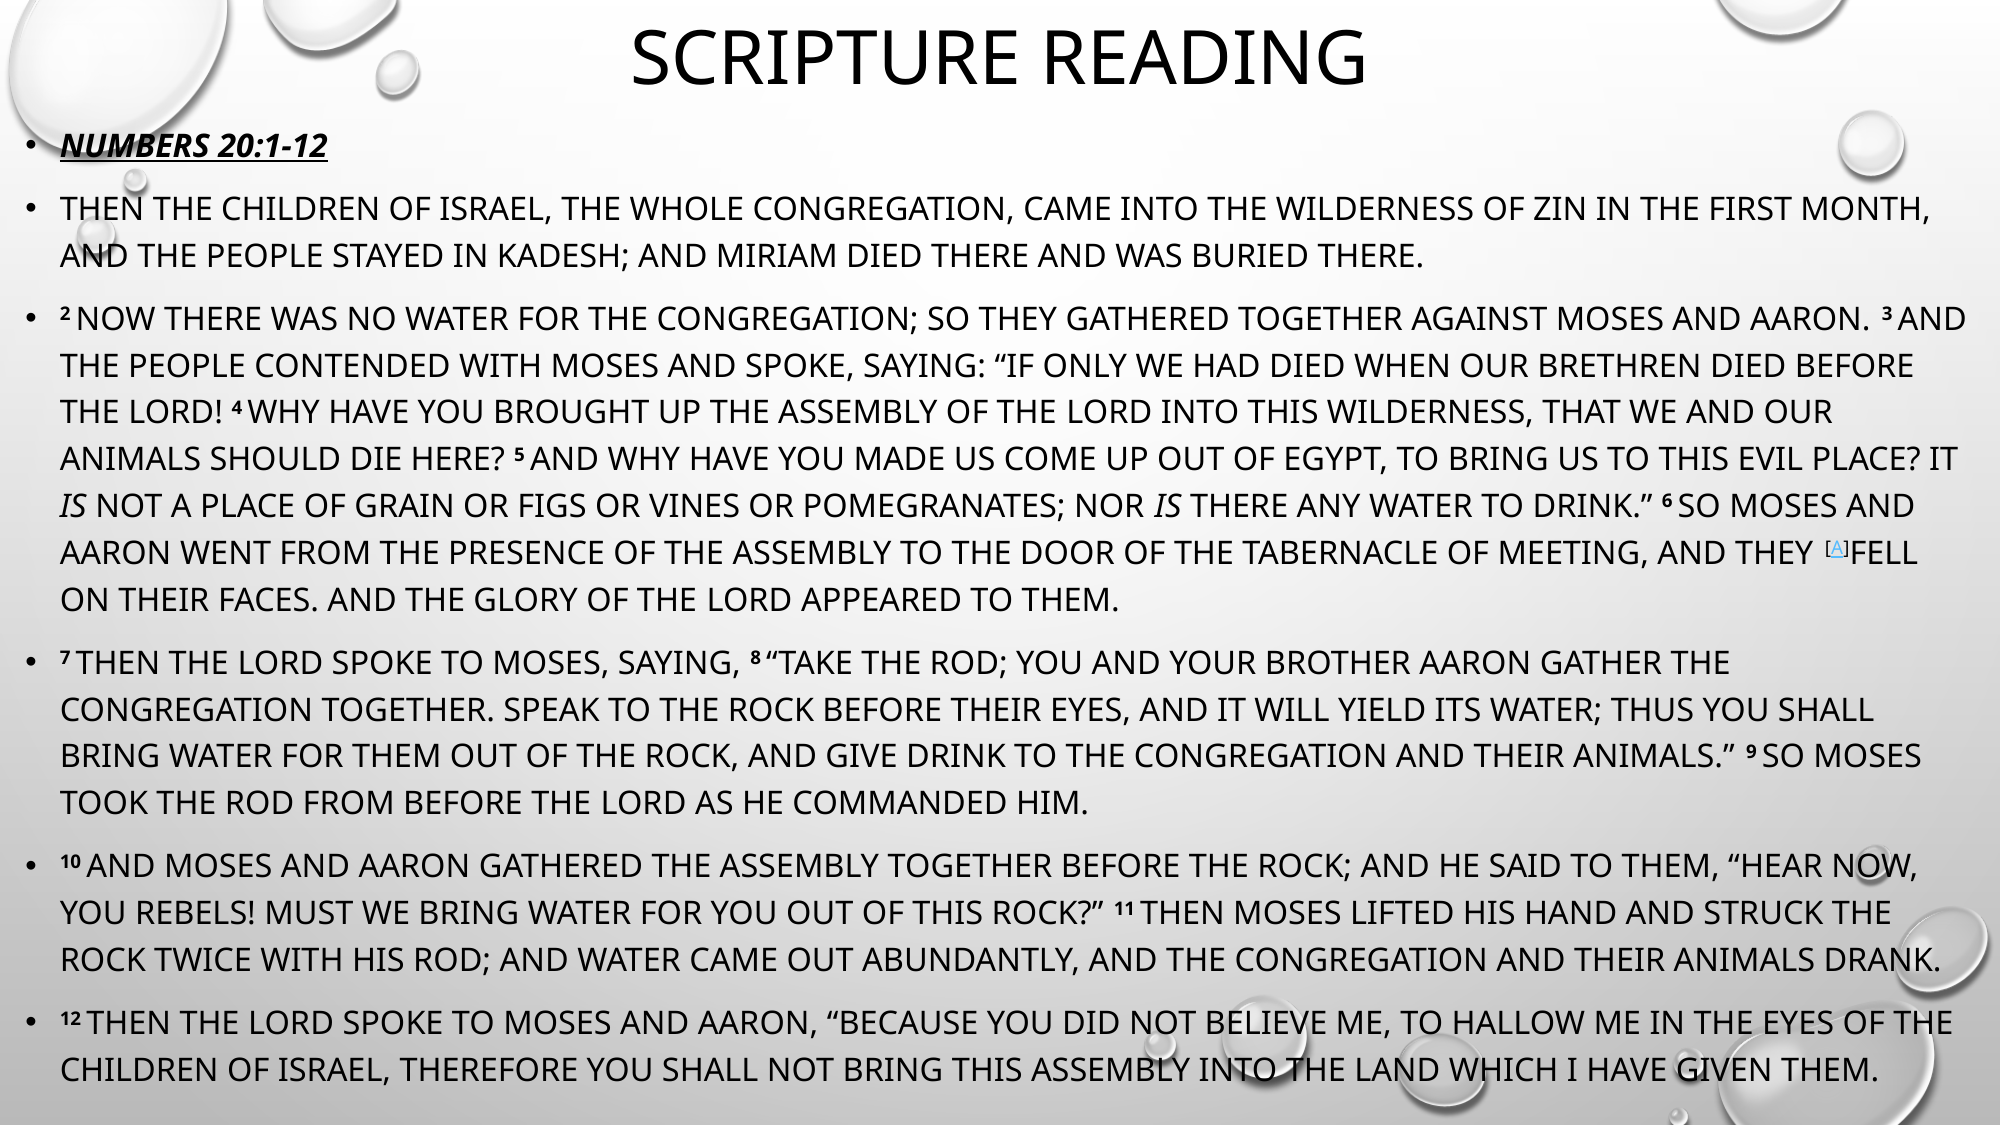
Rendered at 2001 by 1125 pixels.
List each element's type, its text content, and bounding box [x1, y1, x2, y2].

picture [0, 0, 2000, 1125]
title Scripture Reading [149, 0, 1851, 109]
list Numbers 20:1-12 Then the children of Israel, the whole congregation, came into the Wilderness of Zin in the first month, and the people stayed in Kadesh; and Miriam died there and was buried there. 2 Now there was no water for the congregation; so they gathered together against Moses and Aaron. 3 And the people contended with Moses and spoke, saying: “If only we had died when our brethren died before the Lord! 4 Why have you brought up the assembly of the Lord into this wilderness, that we and our animals should die here? 5 And why have you made us come up out of Egypt, to bring us to this evil place? It is not a place of grain or figs or vines or pomegranates; nor is there any water to drink.” 6 So Moses and Aaron went from the presence of the assembly to the door of the tabernacle of meeting, and they [a]fell on their faces. And the glory of the Lord appeared to them. 7 Then the Lord spoke to Moses, saying, 8 “Take the rod; you and your brother Aaron gather the congregation together. Speak to the rock before their eyes, and it will yield its water; thus you shall bring water for them out of the rock, and give drink to the congregation and their animals.” 9 So Moses took the rod from before the Lord as He commanded him. 10 And Moses and Aaron gathered the assembly together before the rock; and he said to them, “Hear now, you rebels! Must we bring water for you out of this rock?” 11 Then Moses lifted his hand and struck the rock twice with his rod; and water came out abundantly, and the congregation and their animals drank. 12 Then the Lord spoke to Moses and Aaron, “Because you did not believe Me, to hallow Me in the eyes of the children of Israel, therefore you shall not bring this assembly into the land which I have given them. [10, 109, 1988, 1113]
